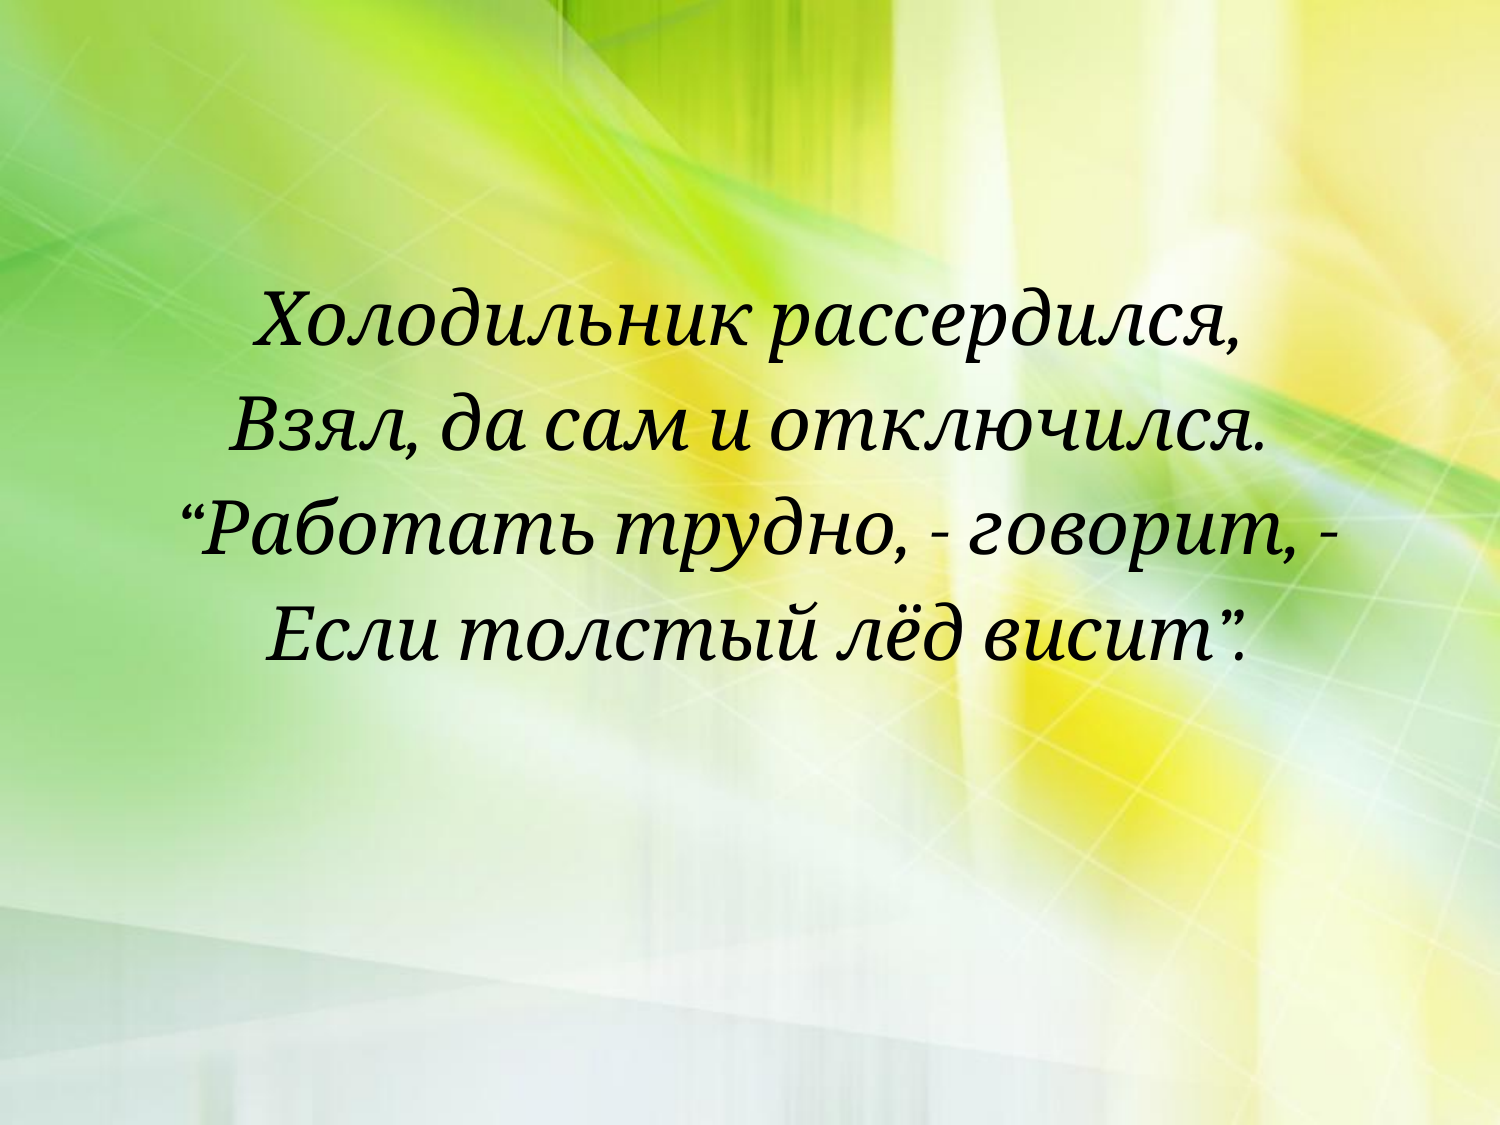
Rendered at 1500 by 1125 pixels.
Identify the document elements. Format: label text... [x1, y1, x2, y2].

picture [0, 0, 1500, 1125]
list Холодильник рассердился, Взял, да сам и отключился. “Работать трудно, - говорит, - Если толстый лёд висит”. [75, 262, 1425, 1005]
